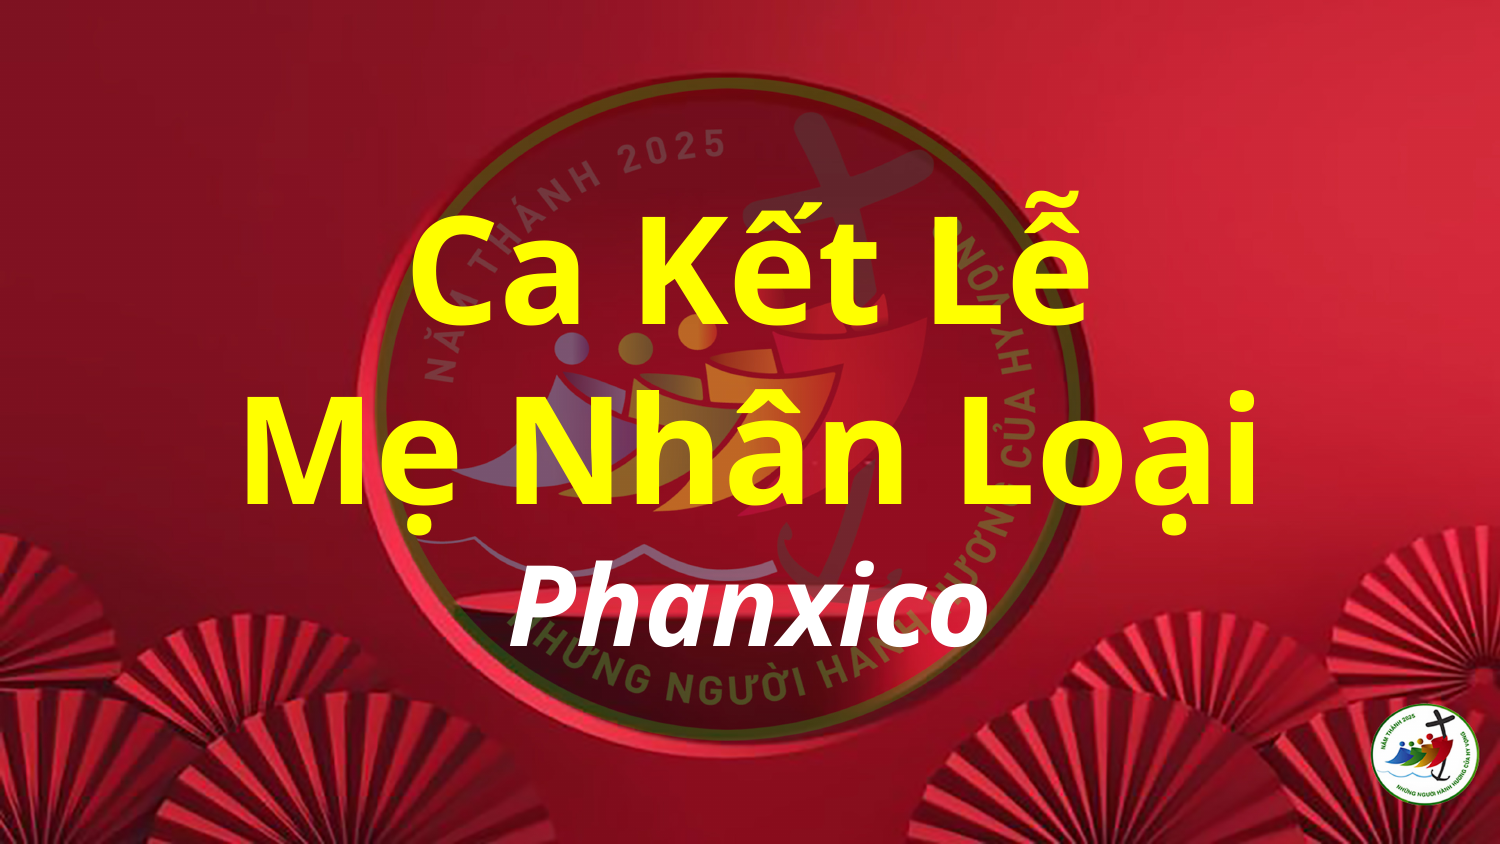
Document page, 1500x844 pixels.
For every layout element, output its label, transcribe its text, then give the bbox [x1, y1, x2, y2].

title Ca Kết Lễ Mẹ Nhân Loại Phanxico [0, 0, 1500, 844]
